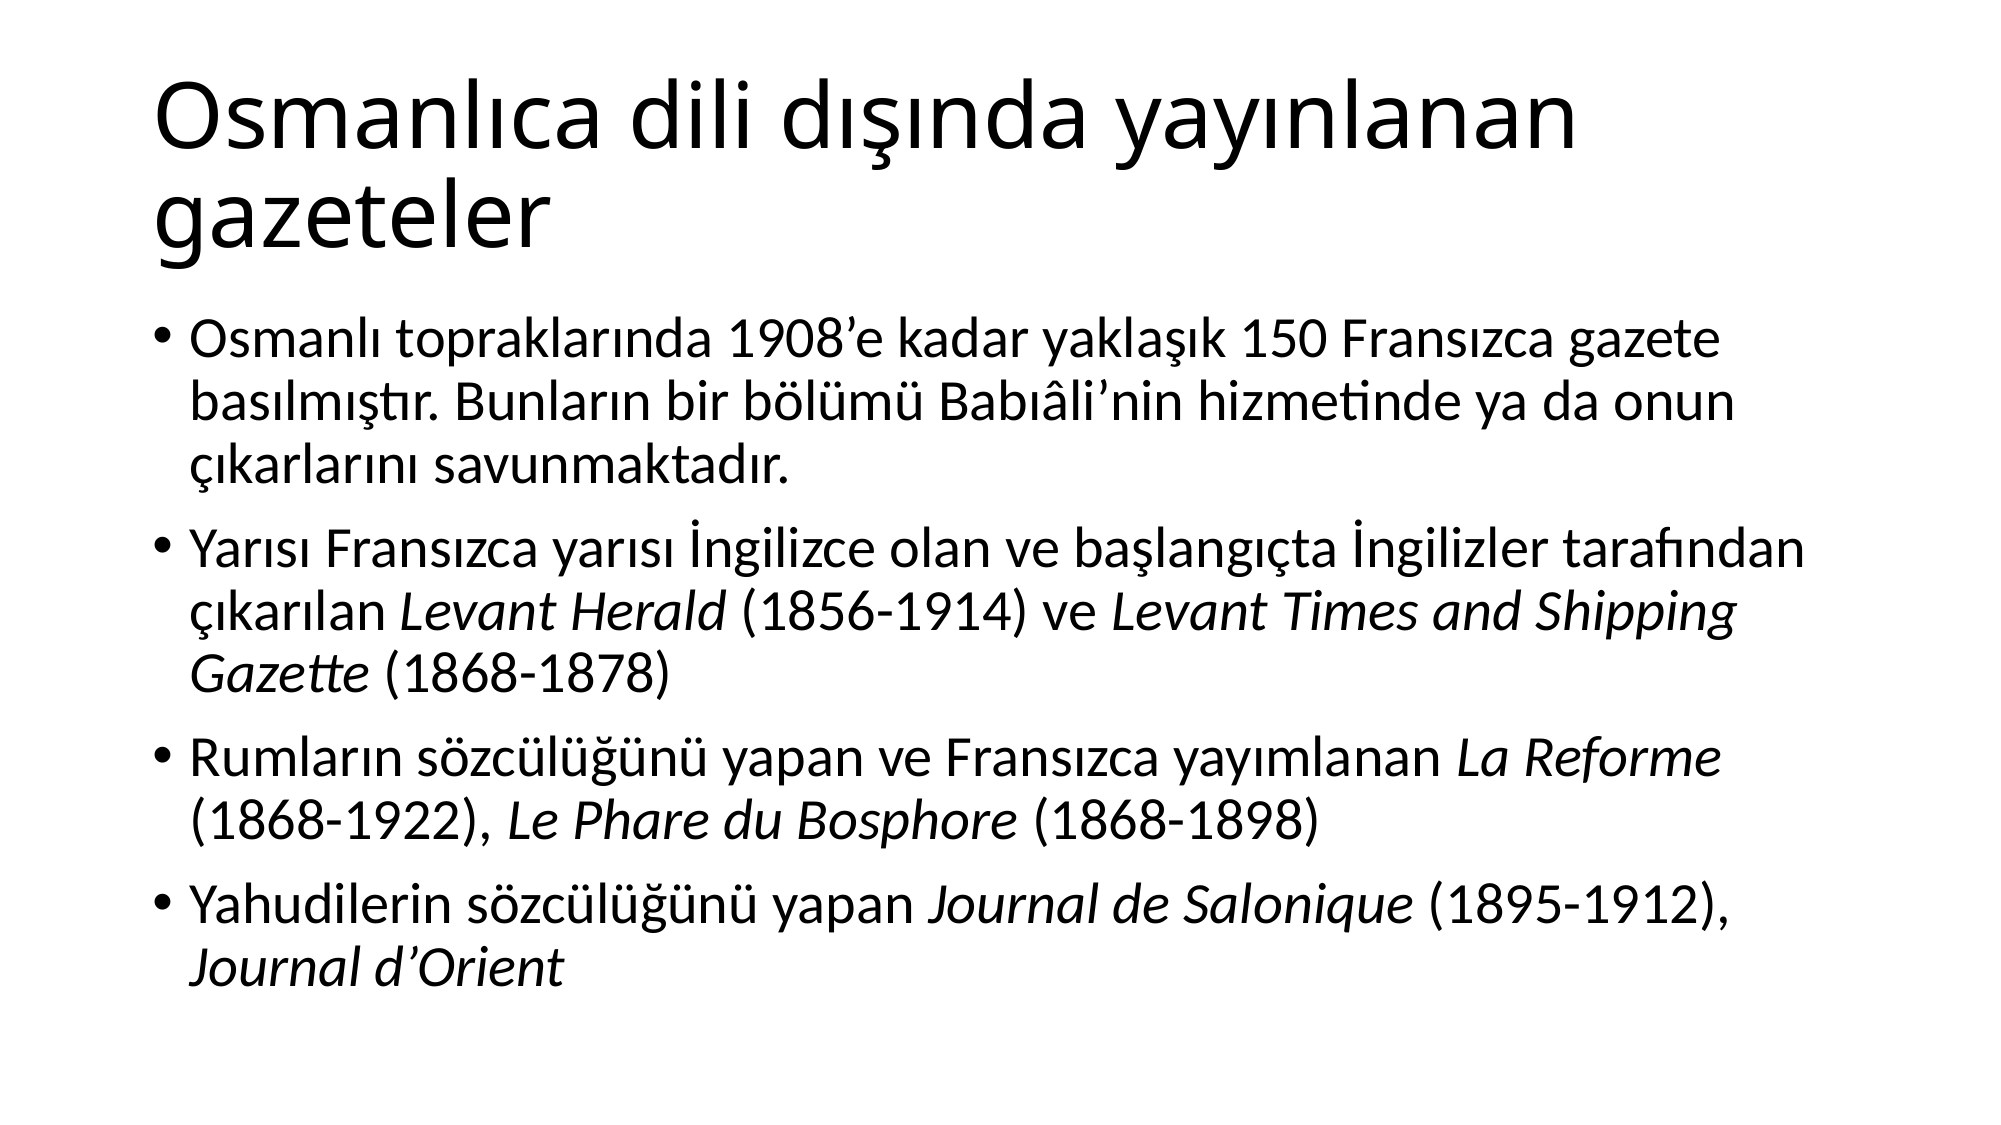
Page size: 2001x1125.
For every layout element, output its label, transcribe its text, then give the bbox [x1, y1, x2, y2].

list Osmanlı topraklarında 1908’e kadar yaklaşık 150 Fransızca gazete basılmıştır. Bunların bir bölümü Babıâli’nin hizmetinde ya da onun çıkarlarını savunmaktadır. Yarısı Fransızca yarısı İngilizce olan ve başlangıçta İngilizler tarafından çıkarılan Levant Herald (1856-1914) ve Levant Times and Shipping Gazette (1868-1878) Rumların sözcülüğünü yapan ve Fransızca yayımlanan La Reforme (1868-1922), Le Phare du Bosphore (1868-1898) Yahudilerin sözcülüğünü yapan Journal de Salonique (1895-1912), Journal d’Orient [137, 299, 1863, 1014]
title Osmanlıca dili dışında yayınlanan gazeteler [137, 59, 1863, 278]
